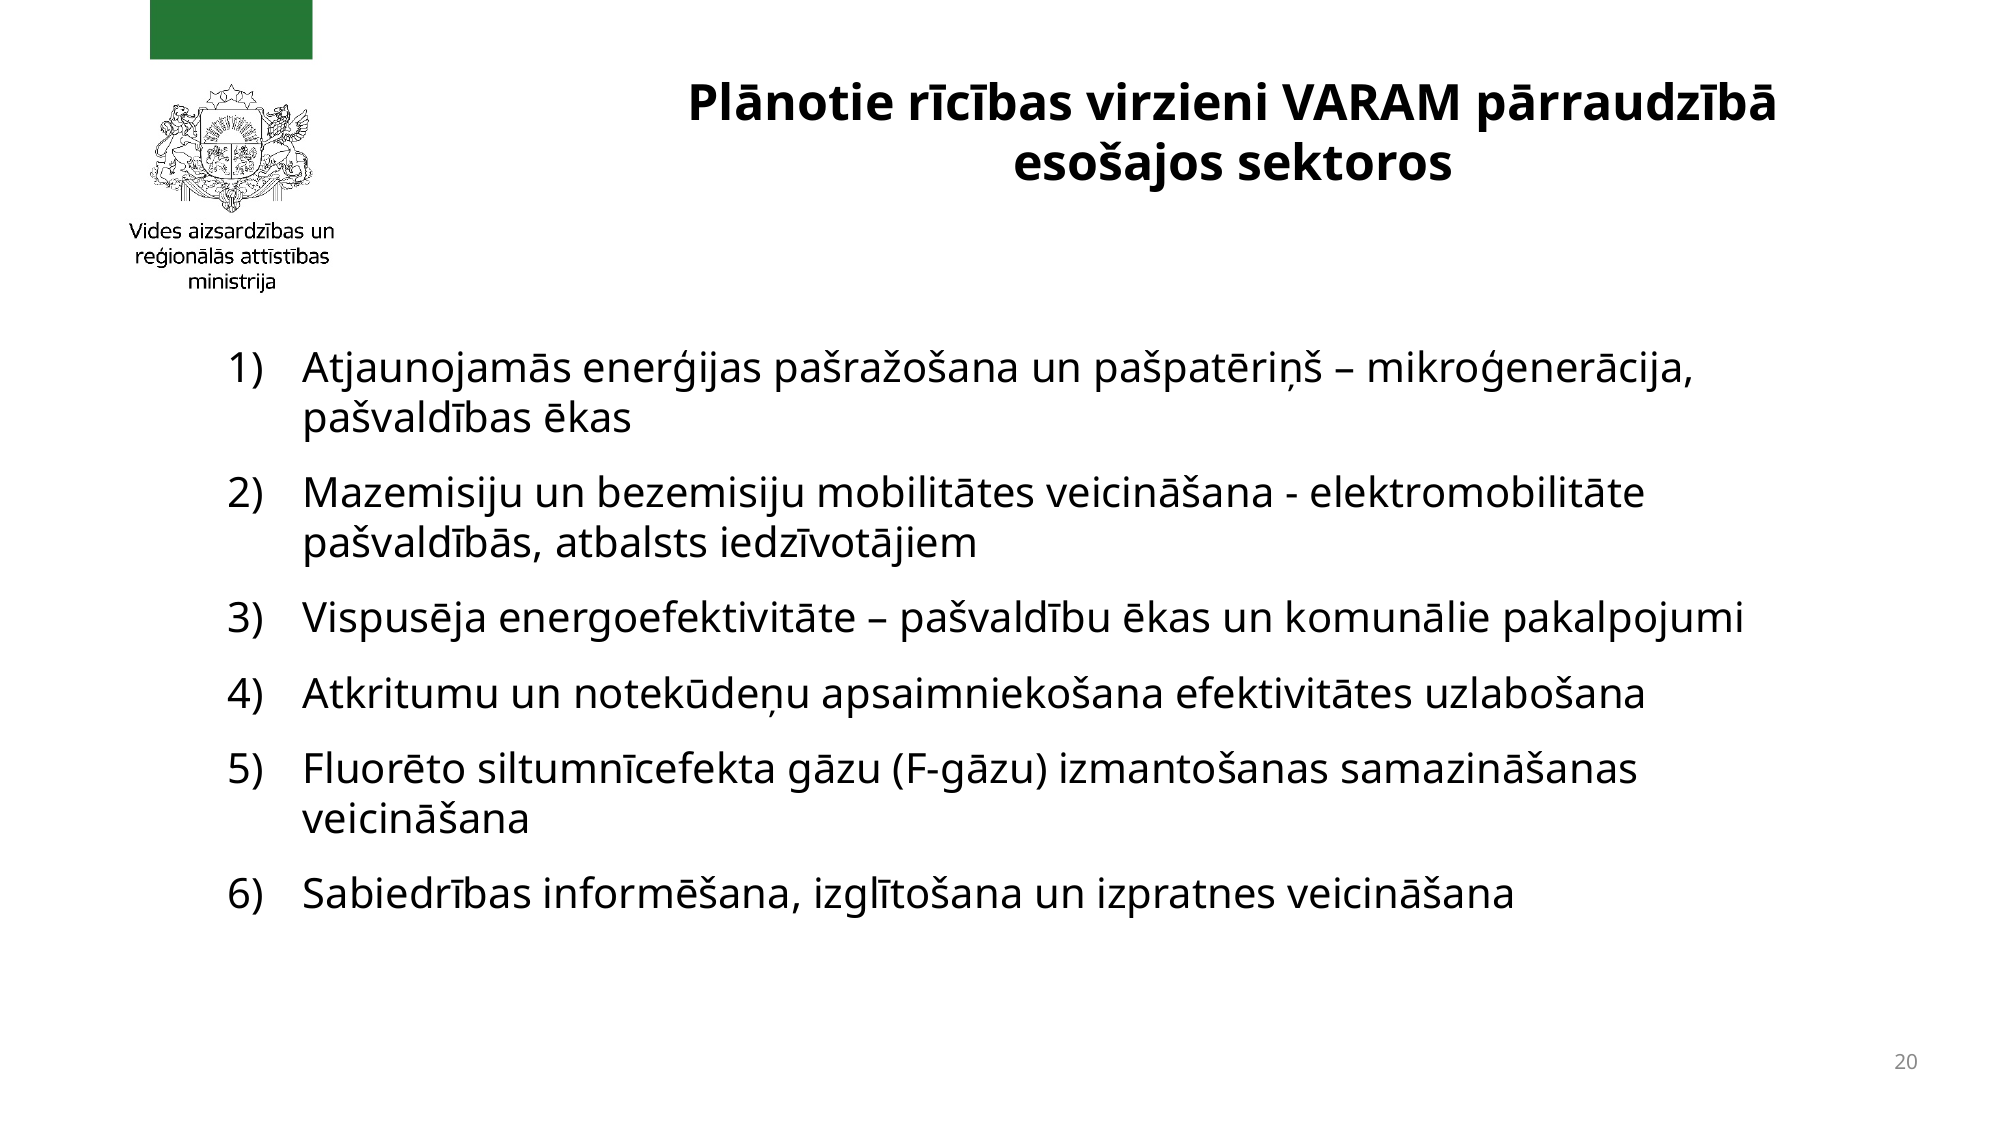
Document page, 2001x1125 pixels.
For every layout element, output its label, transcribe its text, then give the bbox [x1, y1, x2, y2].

list Atjaunojamās enerģijas pašražošana un pašpatēriņš – mikroģenerācija, pašvaldības ēkas Mazemisiju un bezemisiju mobilitātes veicināšana - elektromobilitāte pašvaldībās, atbalsts iedzīvotājiem Vispusēja energoefektivitāte – pašvaldību ēkas un komunālie pakalpojumi Atkritumu un notekūdeņu apsaimniekošana efektivitātes uzlabošana Fluorēto siltumnīcefekta gāzu (F-gāzu) izmantošanas samazināšanas veicināšana Sabiedrības informēšana, izglītošana un izpratnes veicināšana [212, 333, 1867, 1038]
slide_number 20 [1866, 1037, 1934, 1088]
title Plānotie rīcības virzieni VARAM pārraudzībā esošajos sektoros [566, 62, 1900, 233]
picture [70, 0, 392, 321]
